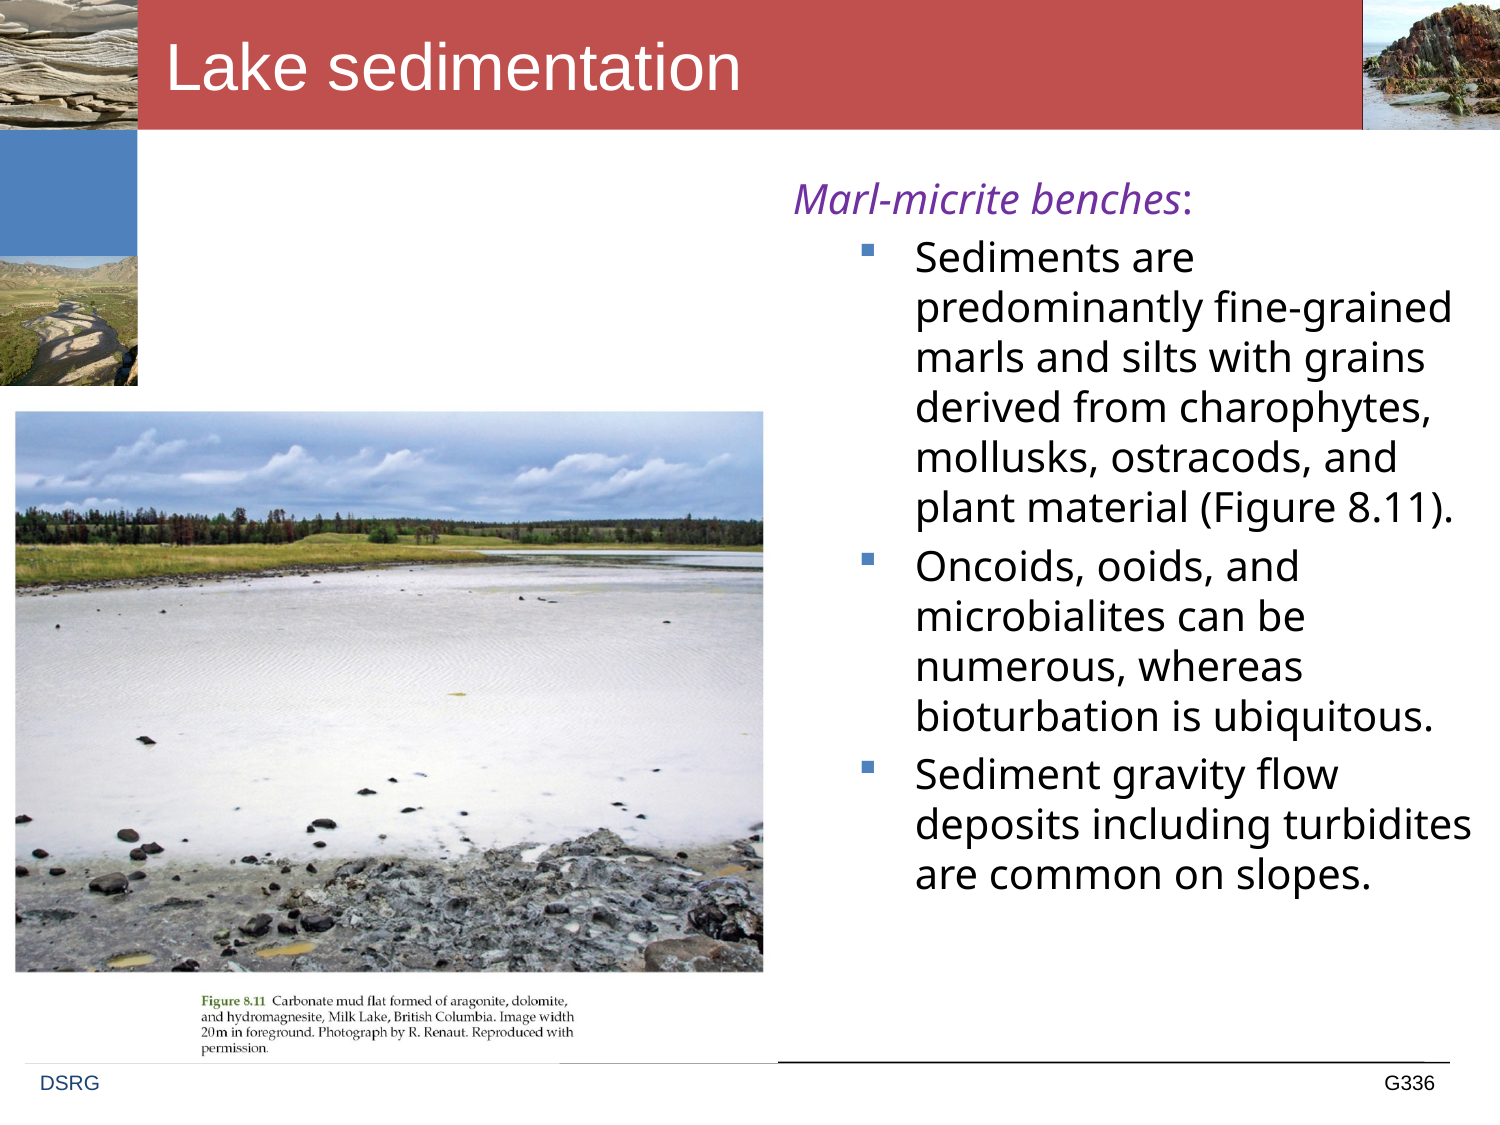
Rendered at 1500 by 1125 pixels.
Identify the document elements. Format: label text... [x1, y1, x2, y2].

picture [1362, 0, 1500, 130]
picture [0, 256, 138, 386]
picture [0, 401, 779, 1063]
picture [0, 0, 138, 130]
footer DSRG [24, 1071, 500, 1125]
slide_number G336 [1100, 1062, 1450, 1103]
list Marl-micrite benches: Sediments are predominantly fine-grained marls and silts with grains derived from charophytes, mollusks, ostracods, and plant material (Figure 8.11). Oncoids, ooids, and microbialites can be numerous, whereas bioturbation is ubiquitous. Sediment gravity flow deposits including turbidites are common on slopes. [777, 165, 1500, 1008]
title Lake sedimentation [150, 17, 1350, 111]
